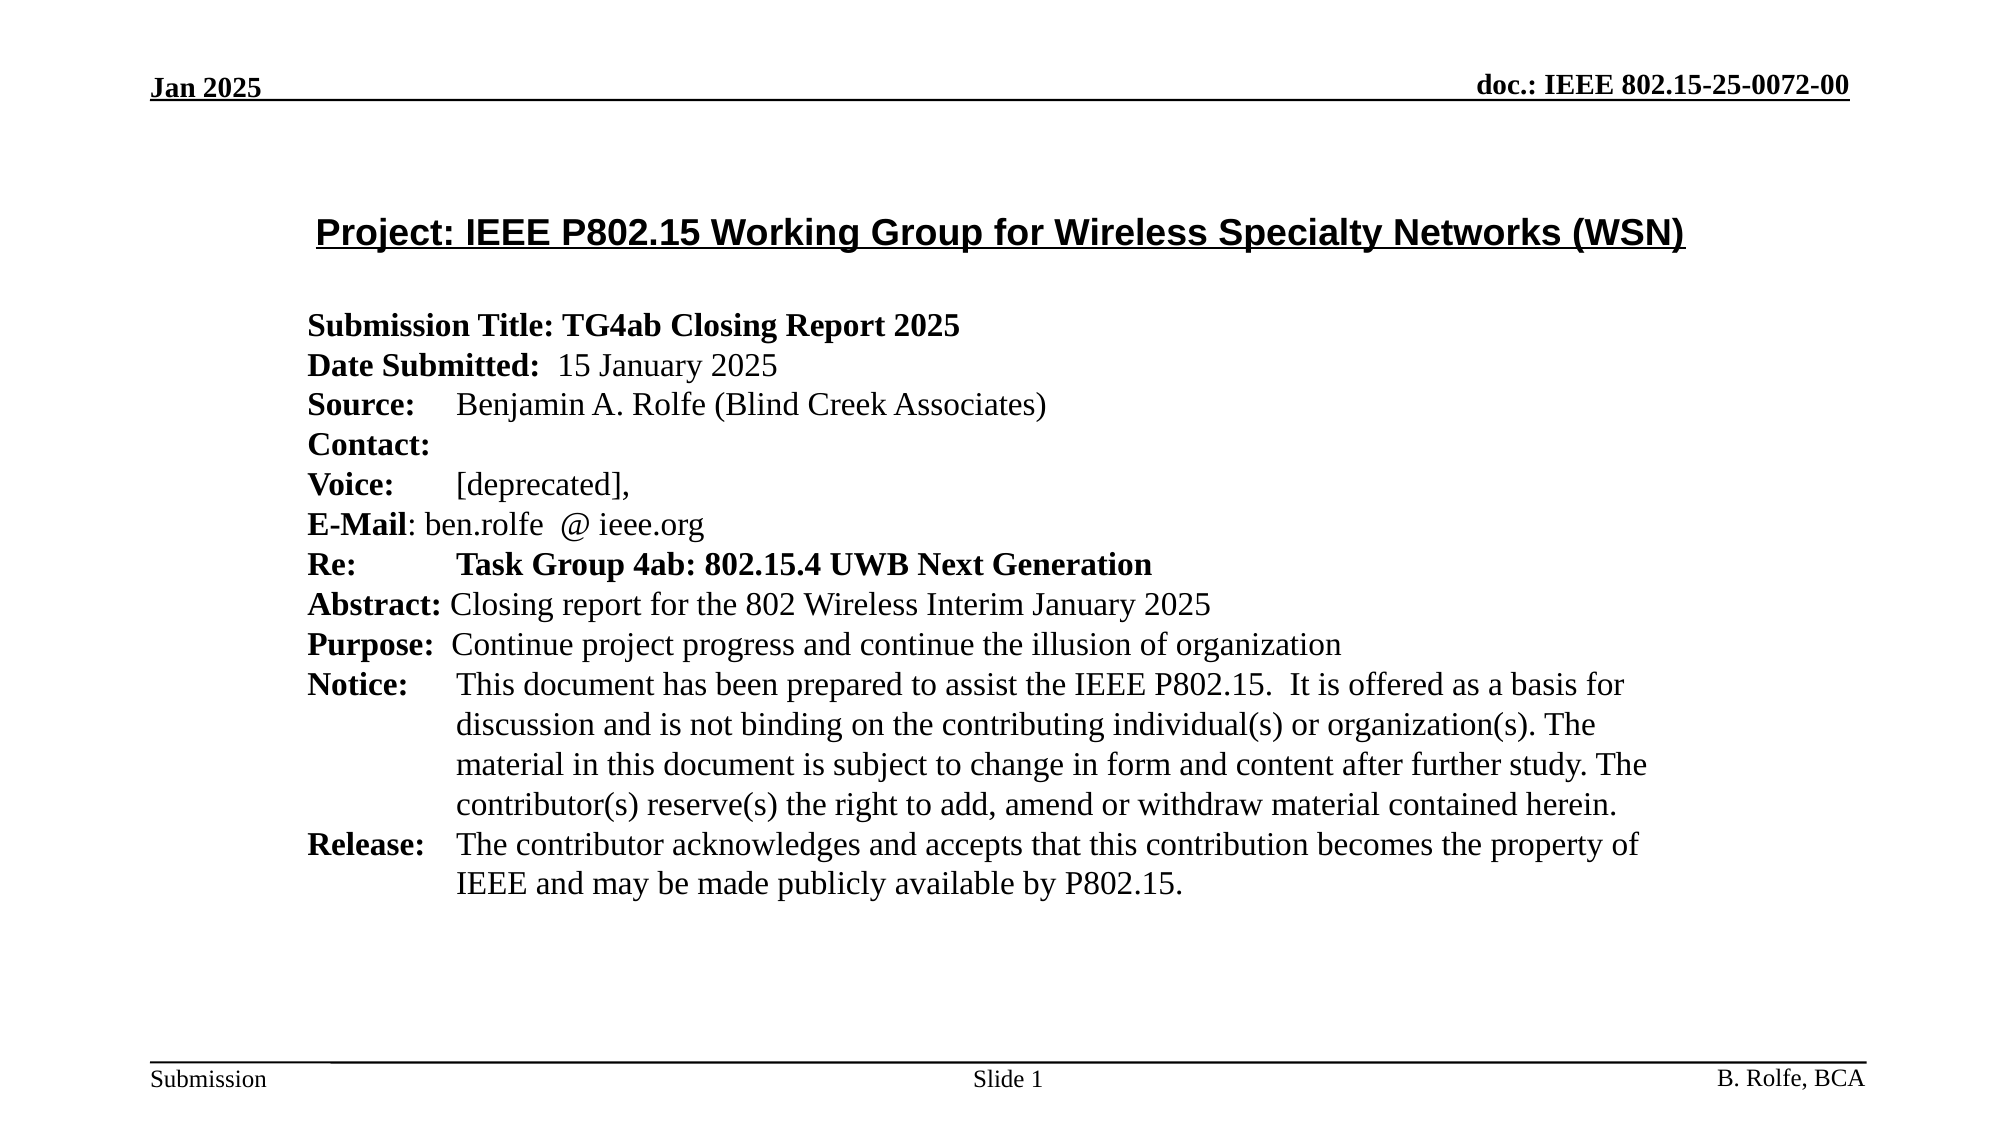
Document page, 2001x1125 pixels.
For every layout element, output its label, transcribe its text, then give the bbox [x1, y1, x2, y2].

slide_number Slide 1 [972, 1062, 1044, 1093]
text_box Project: IEEE P802.15 Working Group for Wireless Specialty Networks (WSN) Submission Title: TG4ab Closing Report 2025 Date Submitted: 15 January 2025 Source: Benjamin A. Rolfe (Blind Creek Associates) Contact: Voice: [deprecated], E-Mail: ben.rolfe @ ieee.org Re: Task Group 4ab: 802.15.4 UWB Next Generation Abstract: Closing report for the 802 Wireless Interim January 2025 Purpose: Continue project progress and continue the illusion of organization Notice: This document has been prepared to assist the IEEE P802.15. It is offered as a basis for discussion and is not binding on the contributing individual(s) or organization(s). The material in this document is subject to change in form and content after further study. The contributor(s) reserve(s) the right to add, amend or withdraw material contained herein. Release: The contributor acknowledges and accepts that this contribution becomes the property of IEEE and may be made publicly available by P802.15. [291, 200, 1709, 910]
